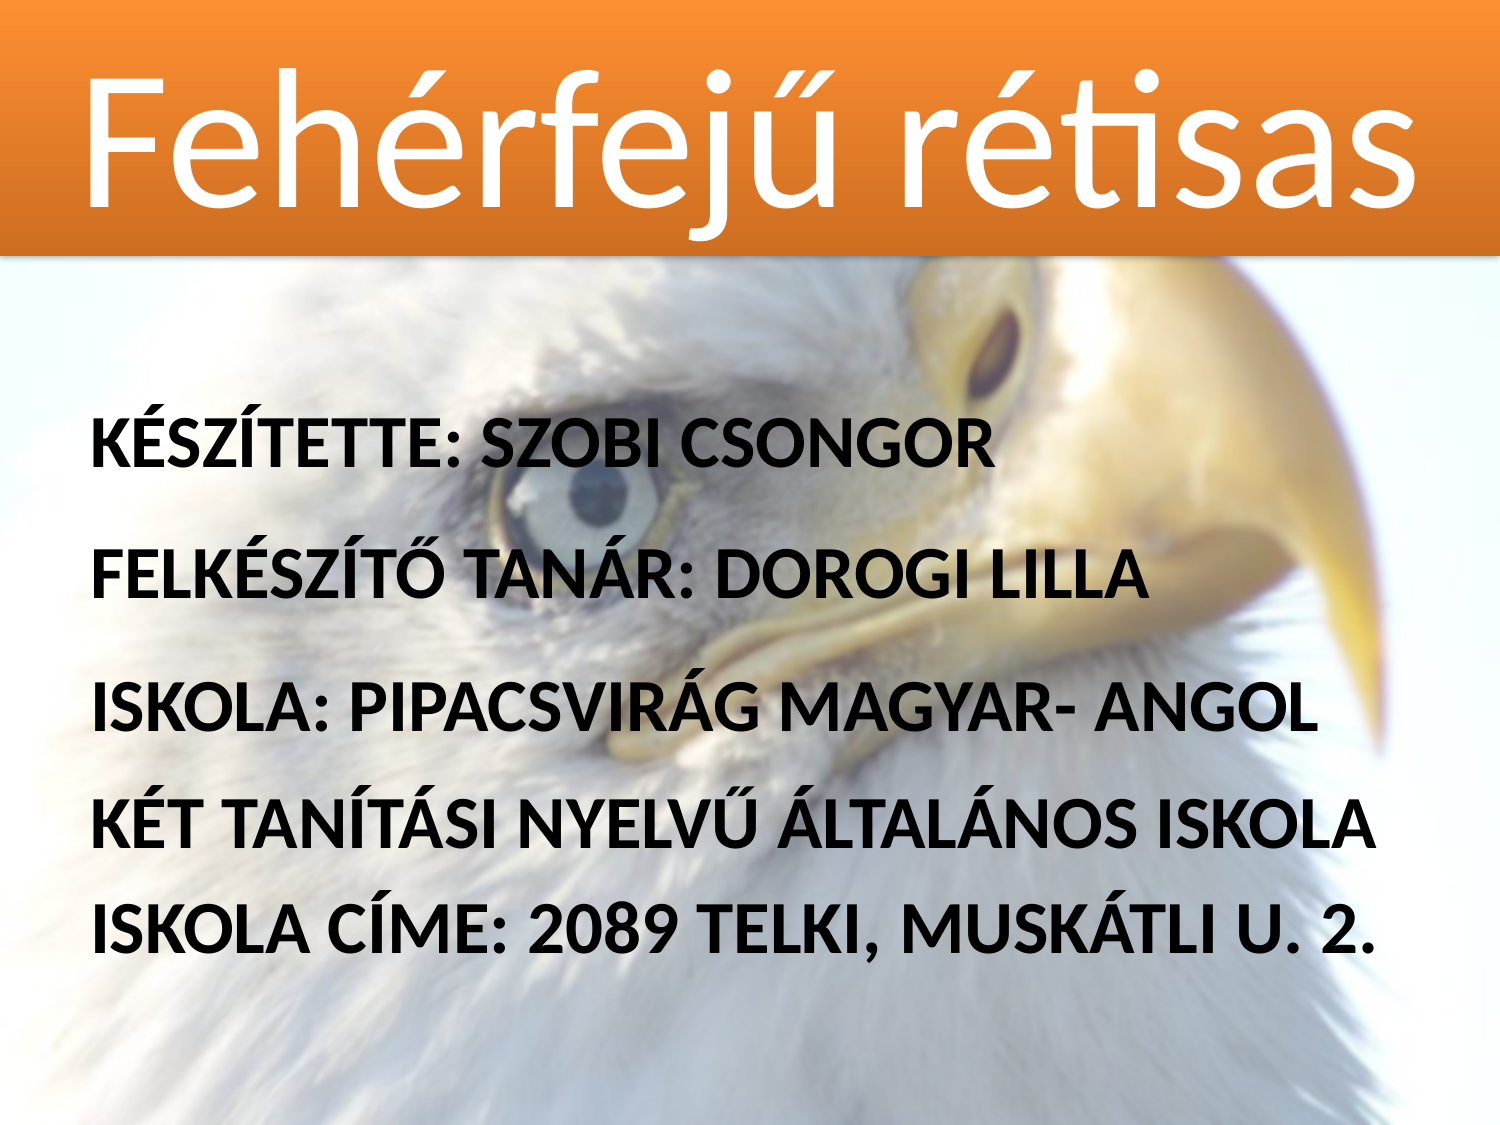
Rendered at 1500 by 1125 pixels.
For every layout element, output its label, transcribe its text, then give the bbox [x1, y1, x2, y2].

title Fehérfejű rétisas [0, 0, 1500, 256]
list Készítette: Szobi Csongor Felkészítő tanár: Dorogi Lilla Iskola: Pipacsvirág Magyar- Angol Két Tanítási Nyelvű Általános Iskola Iskola címe: 2089 Telki, Muskátli u. 2. [75, 264, 1425, 1005]
